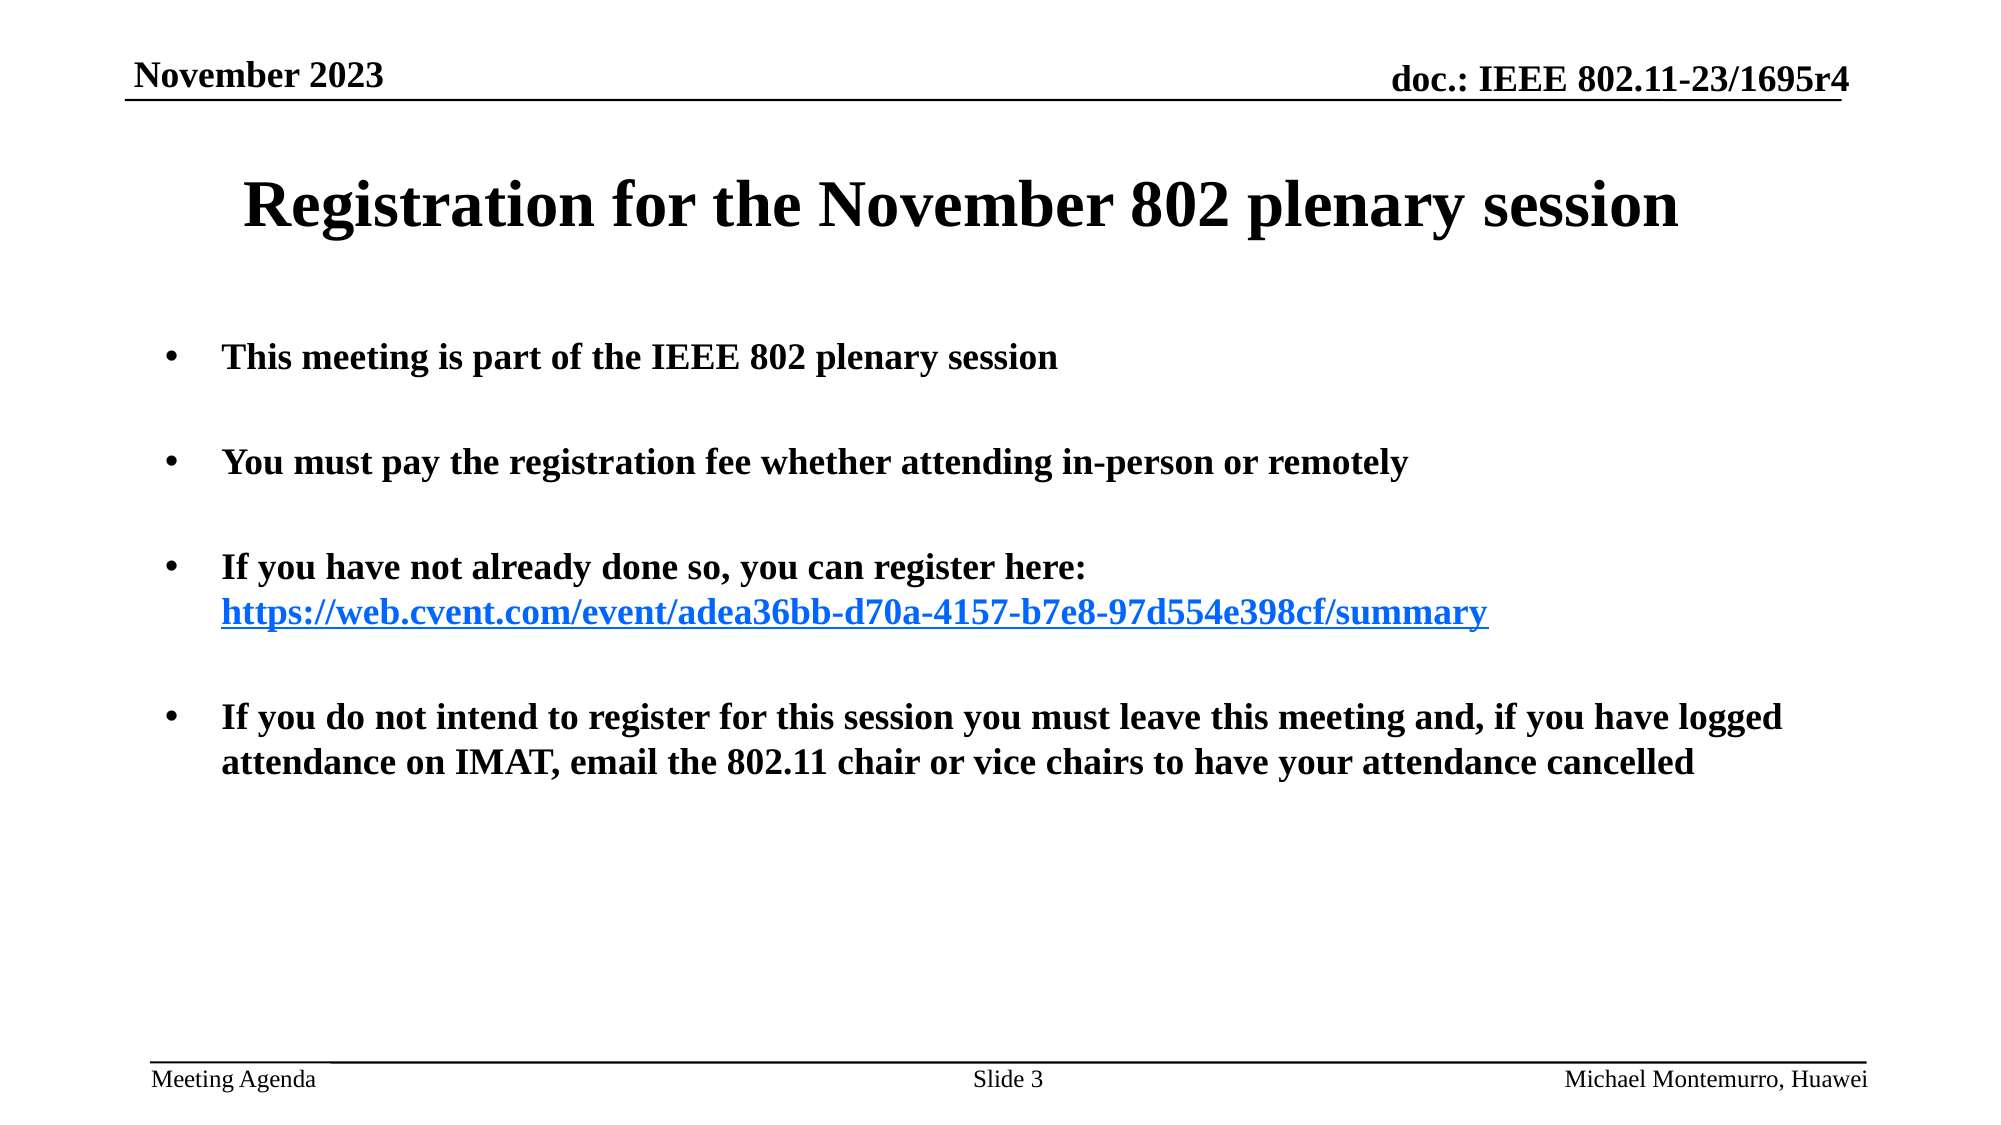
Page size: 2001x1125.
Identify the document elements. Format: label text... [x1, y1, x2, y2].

slide_number Slide 3 [964, 1061, 1053, 1093]
footer Michael Montemurro, Huawei [1266, 1061, 1869, 1093]
list This meeting is part of the IEEE 802 plenary session You must pay the registration fee whether attending in-person or remotely If you have not already done so, you can register here: https://web.cvent.com/event/adea36bb-d70a-4157-b7e8-97d554e398cf/summary If you do not intend to register for this session you must leave this meeting and, if you have logged attendance on IMAT, email the 802.11 chair or vice chairs to have your attendance cancelled [150, 324, 1850, 1000]
title Registration for the November 802 plenary session [75, 112, 1850, 288]
